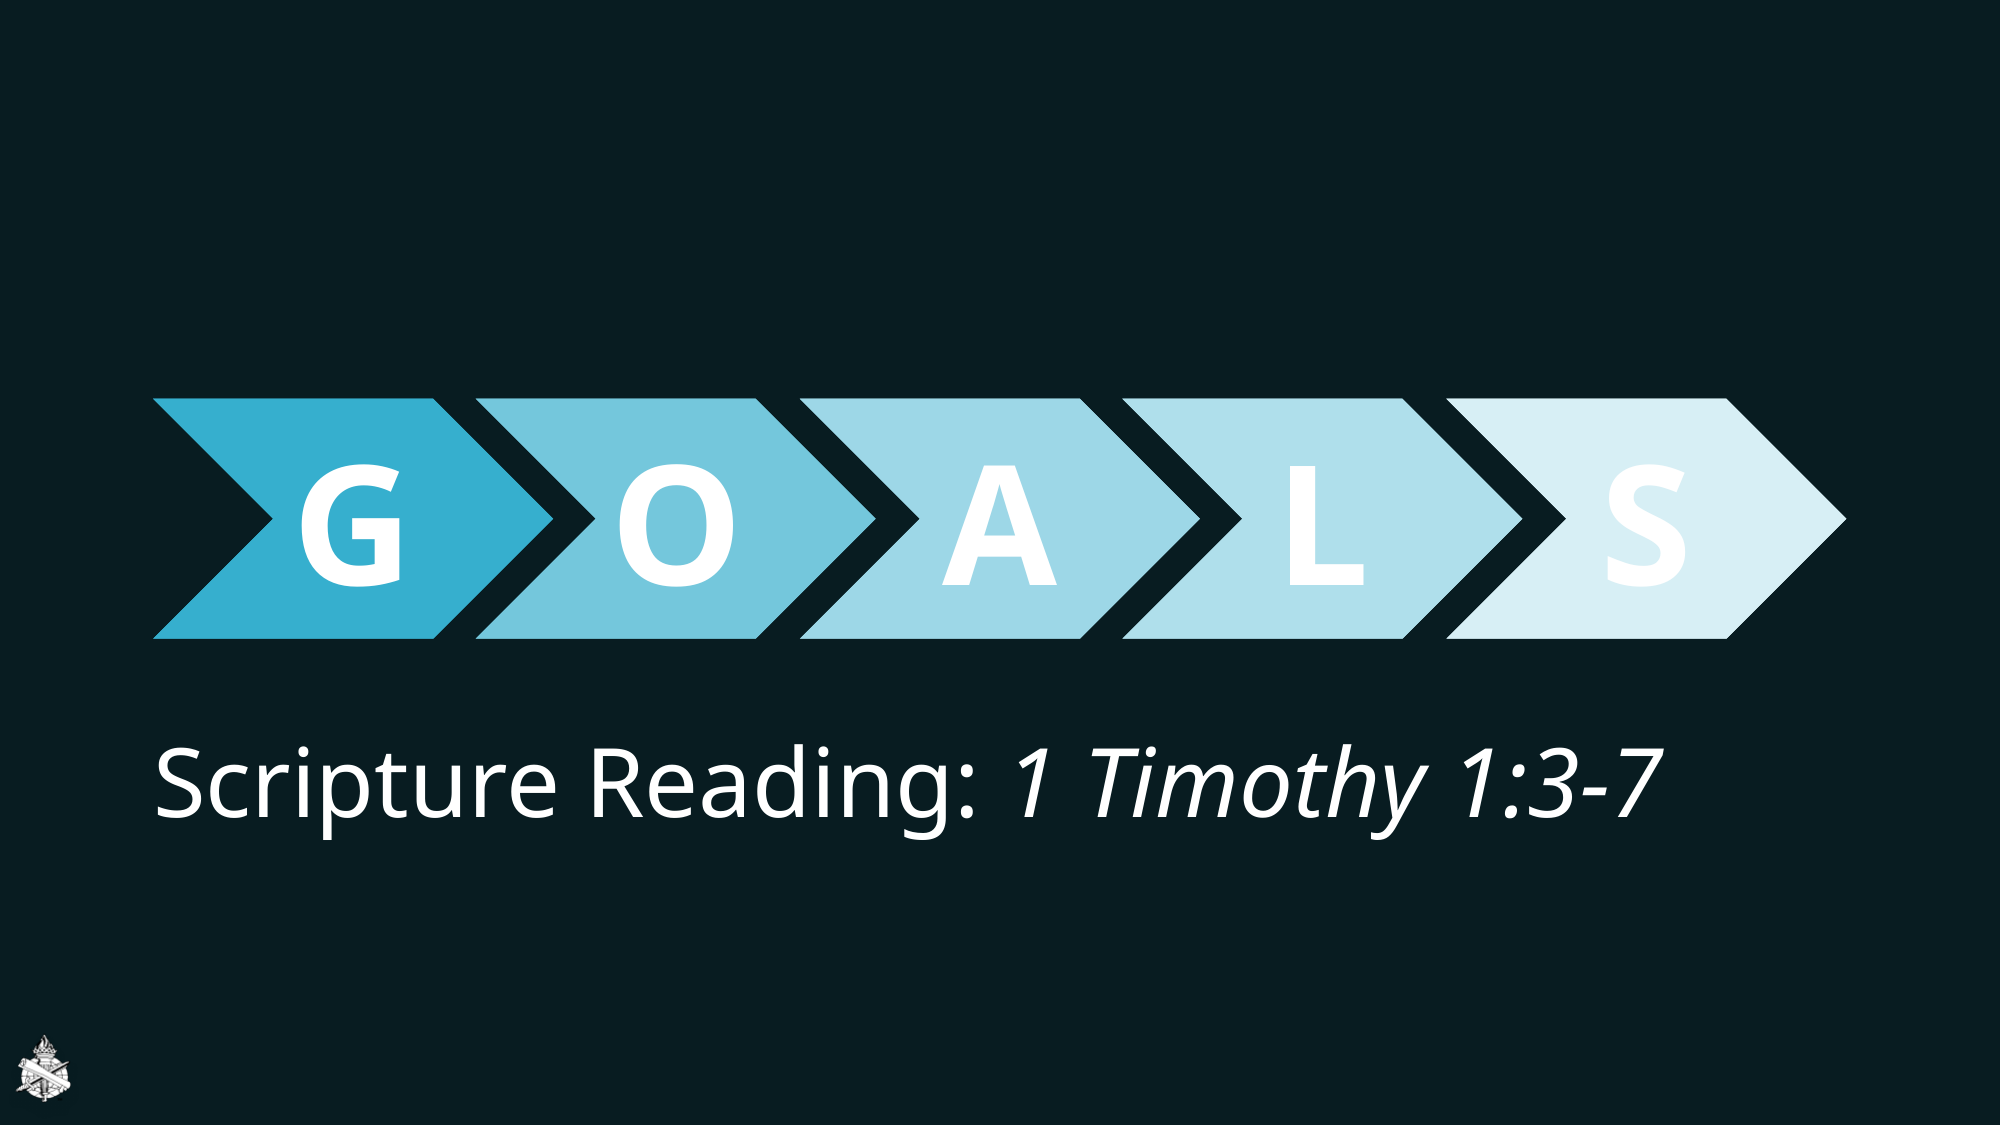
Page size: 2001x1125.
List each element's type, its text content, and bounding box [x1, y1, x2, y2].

picture [15, 1033, 72, 1105]
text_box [153, 398, 1847, 639]
list Scripture Reading: 1 Timothy 1:3-7 [153, 735, 1733, 873]
